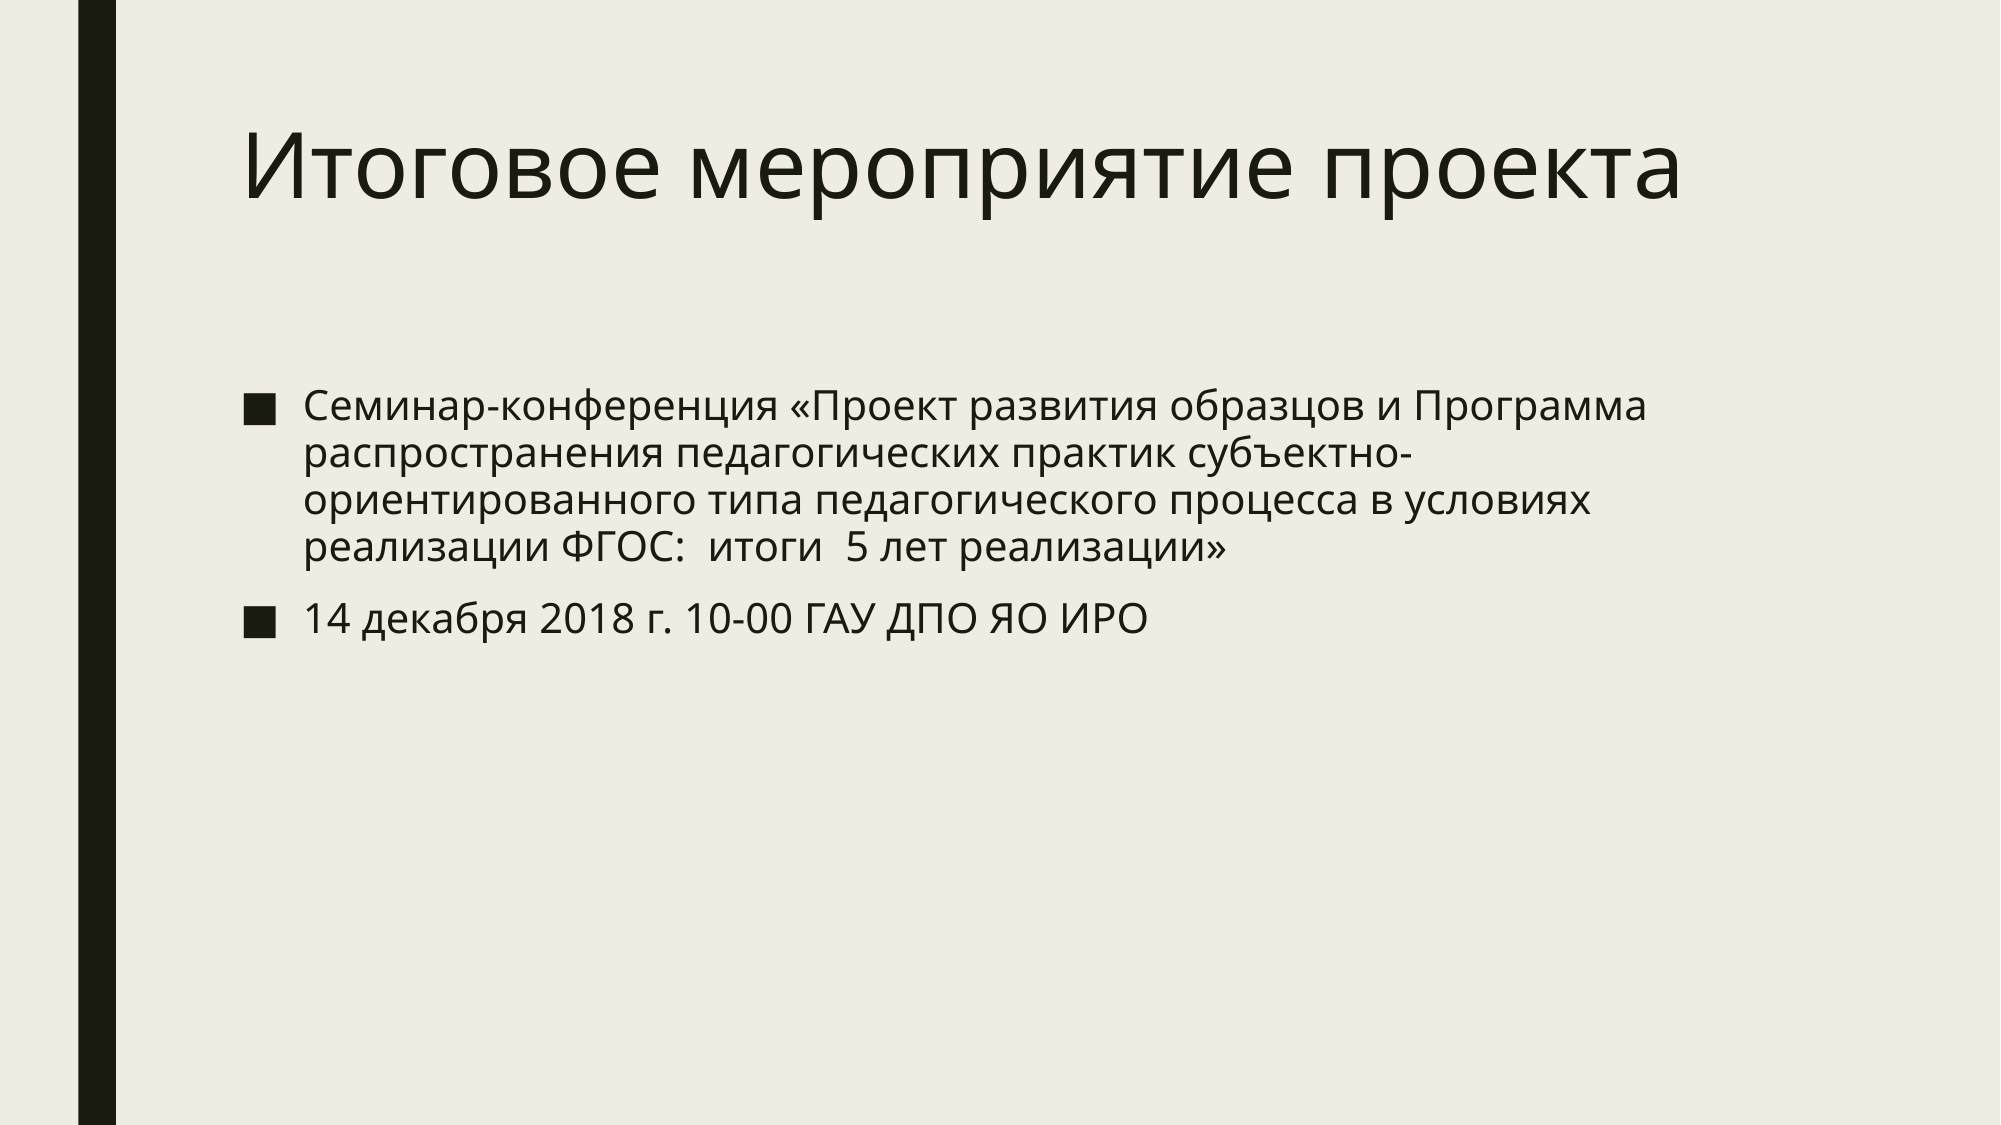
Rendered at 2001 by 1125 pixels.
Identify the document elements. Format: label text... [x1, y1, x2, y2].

list Семинар-конференция «Проект развития образцов и Программа распространения педагогических практик субъектно-ориентированного типа педагогического процесса в условиях реализации ФГОС: итоги 5 лет реализации» 14 декабря 2018 г. 10-00 ГАУ ДПО ЯО ИРО [225, 375, 1800, 963]
title Итоговое мероприятие проекта [225, 112, 1800, 357]
